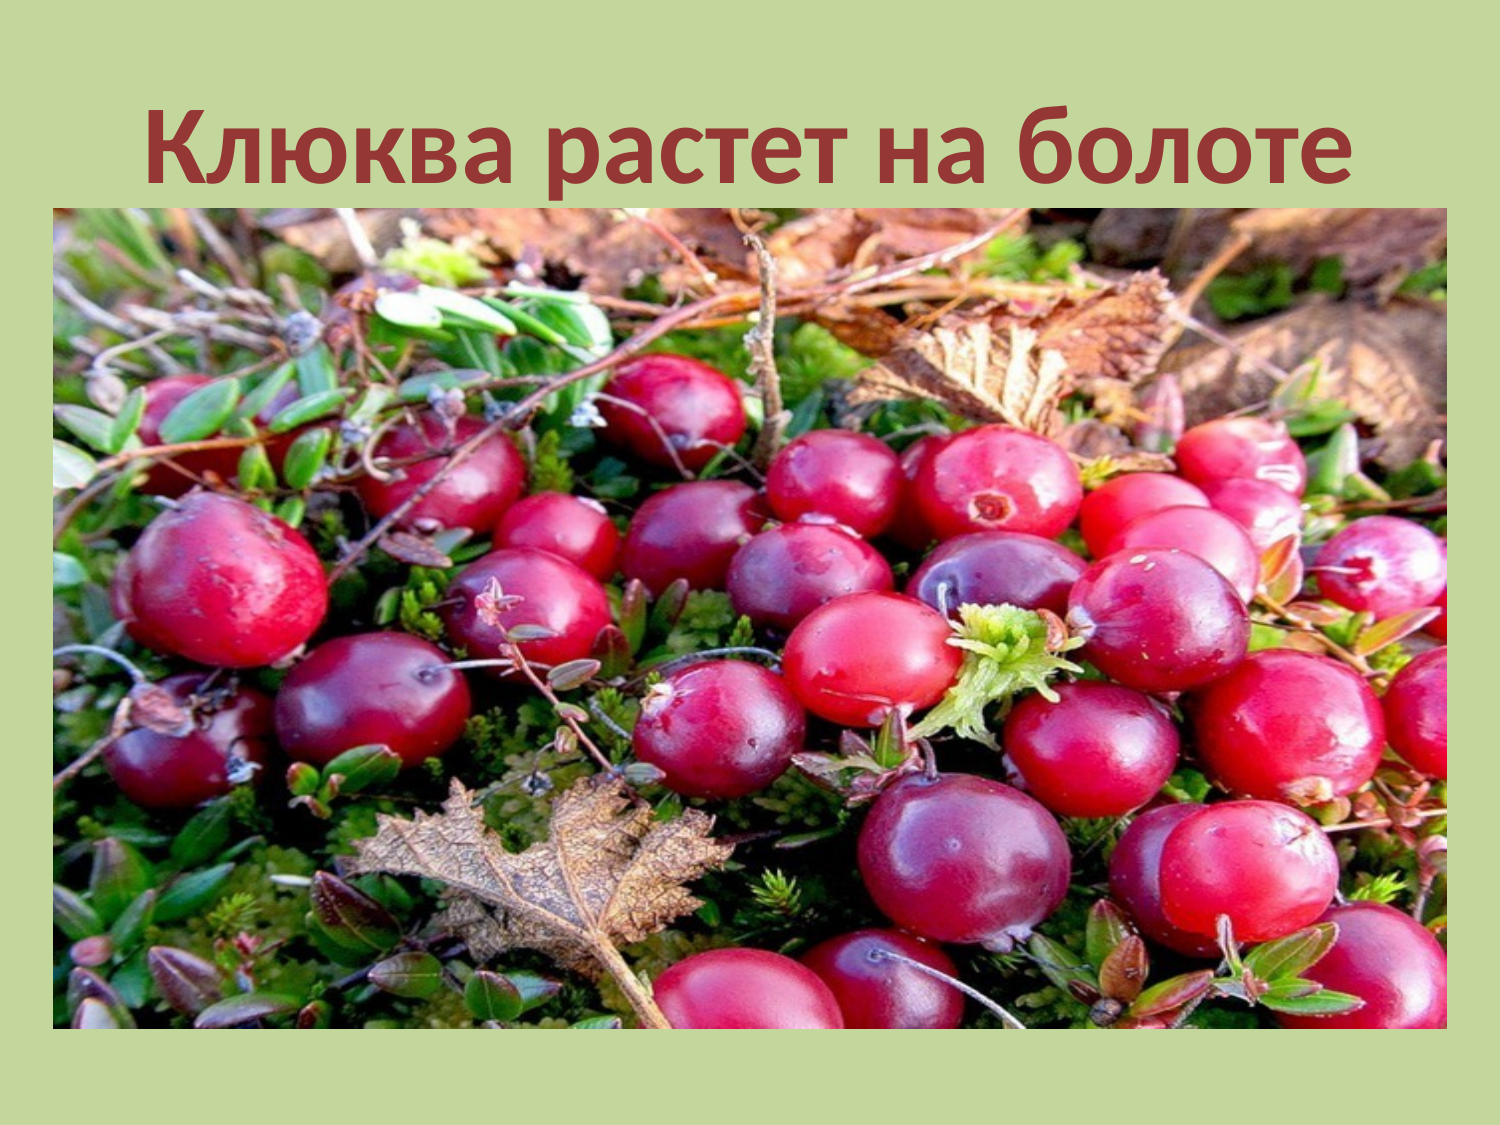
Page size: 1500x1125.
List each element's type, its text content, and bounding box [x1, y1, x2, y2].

title Клюква растет на болоте [75, 45, 1425, 206]
picture [52, 207, 1448, 1029]
